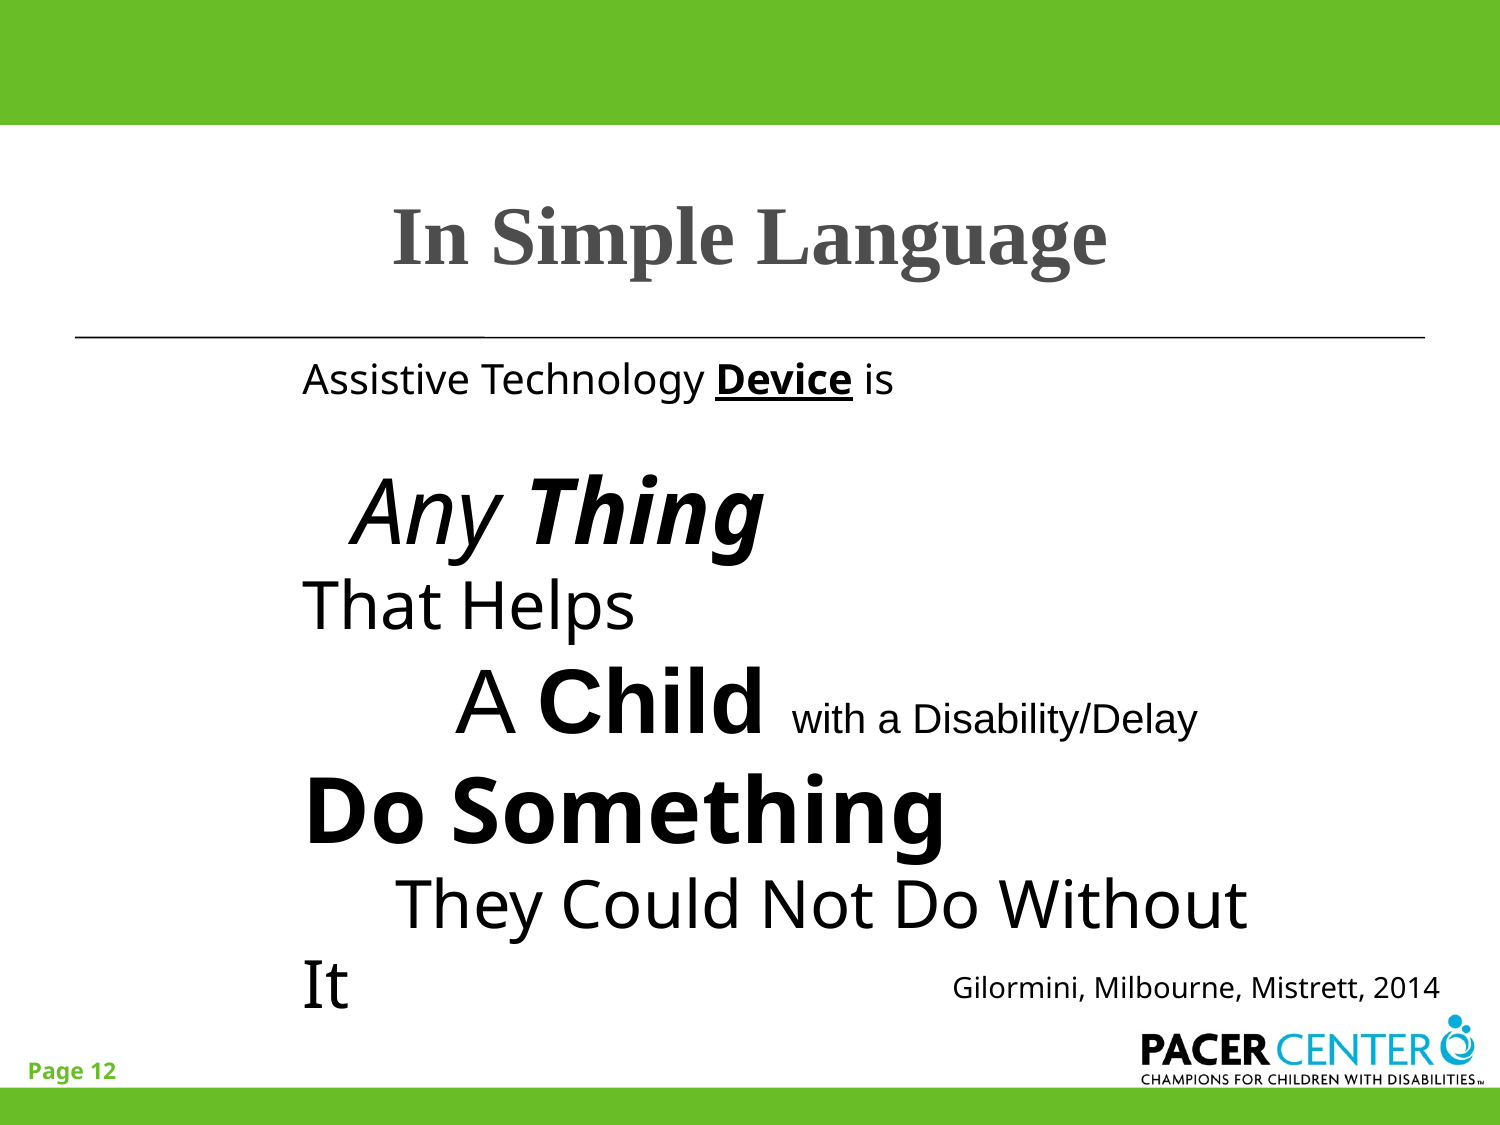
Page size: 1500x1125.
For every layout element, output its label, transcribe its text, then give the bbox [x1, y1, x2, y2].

text_box Gilormini, Milbourne, Mistrett, 2014 [937, 961, 1463, 1012]
slide_number Page 12 [12, 1048, 838, 1100]
title In Simple Language [75, 125, 1425, 338]
picture [1137, 1012, 1488, 1087]
text_box Assistive Technology Device is Any Thing That Helps A Child with a Disability/Delay Do Something They Could Not Do Without It [287, 337, 1300, 1013]
